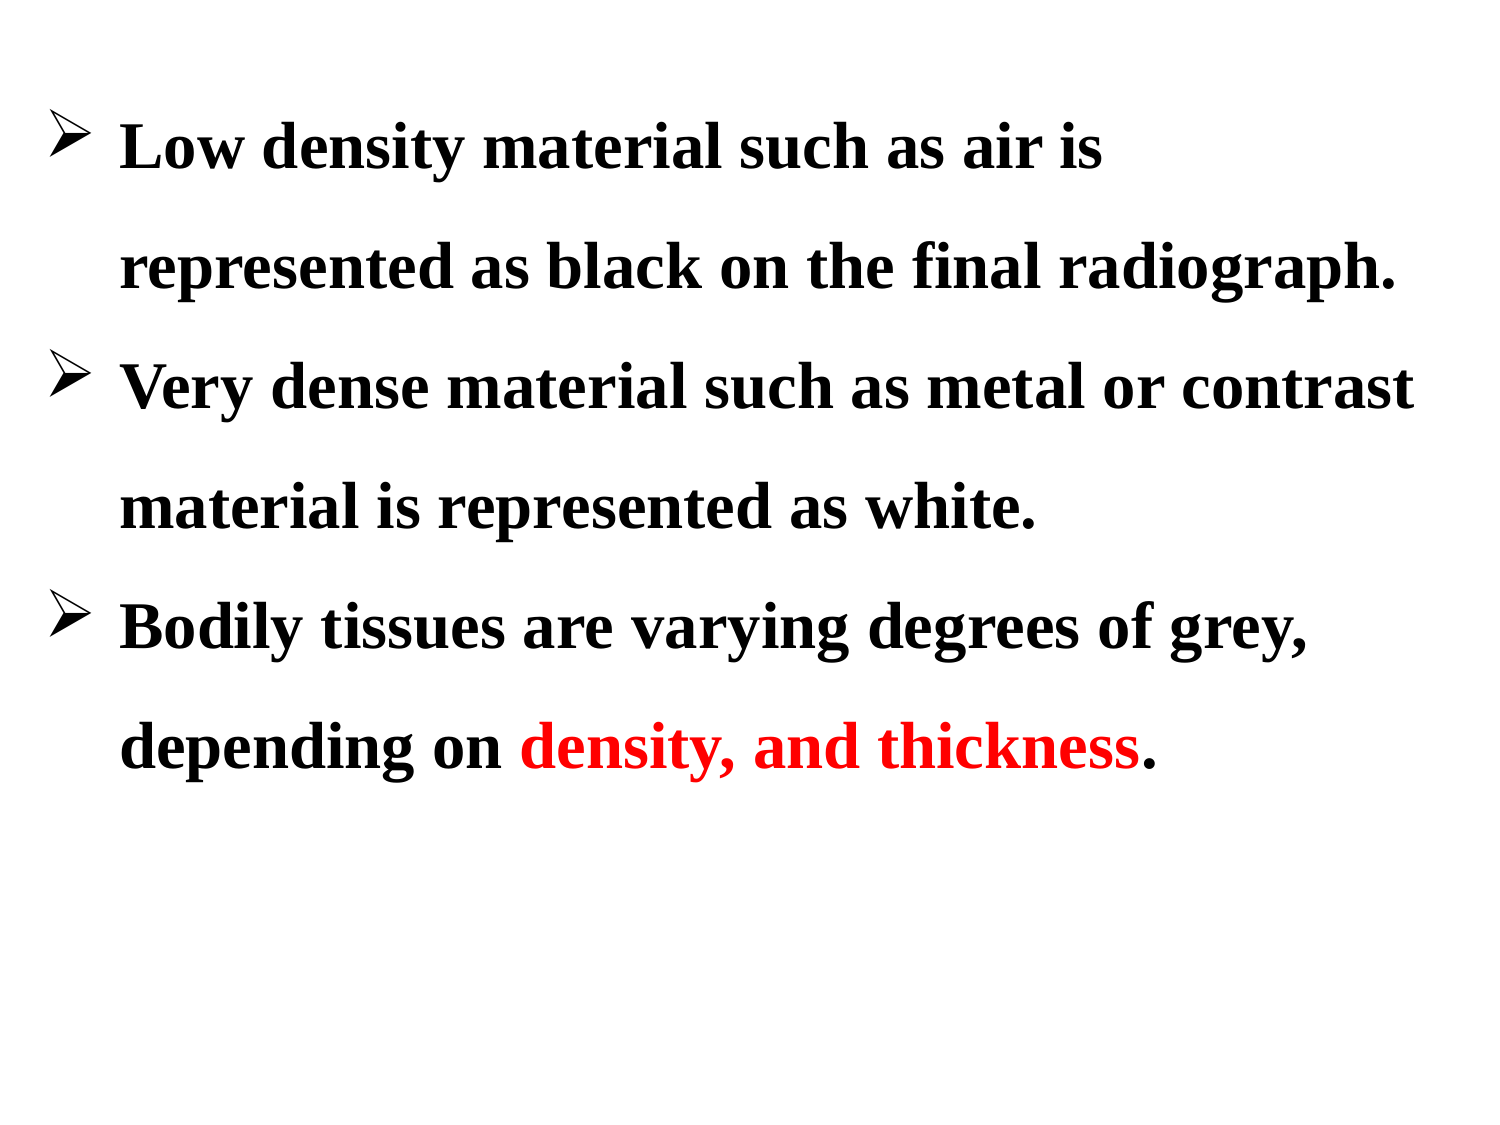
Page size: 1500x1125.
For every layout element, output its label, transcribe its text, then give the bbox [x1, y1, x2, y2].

text_box Low density material such as air is represented as black on the final radiograph. Very dense material such as metal or contrast material is represented as white. Bodily tissues are varying degrees of grey, depending on density, and thickness. [29, 54, 1447, 789]
